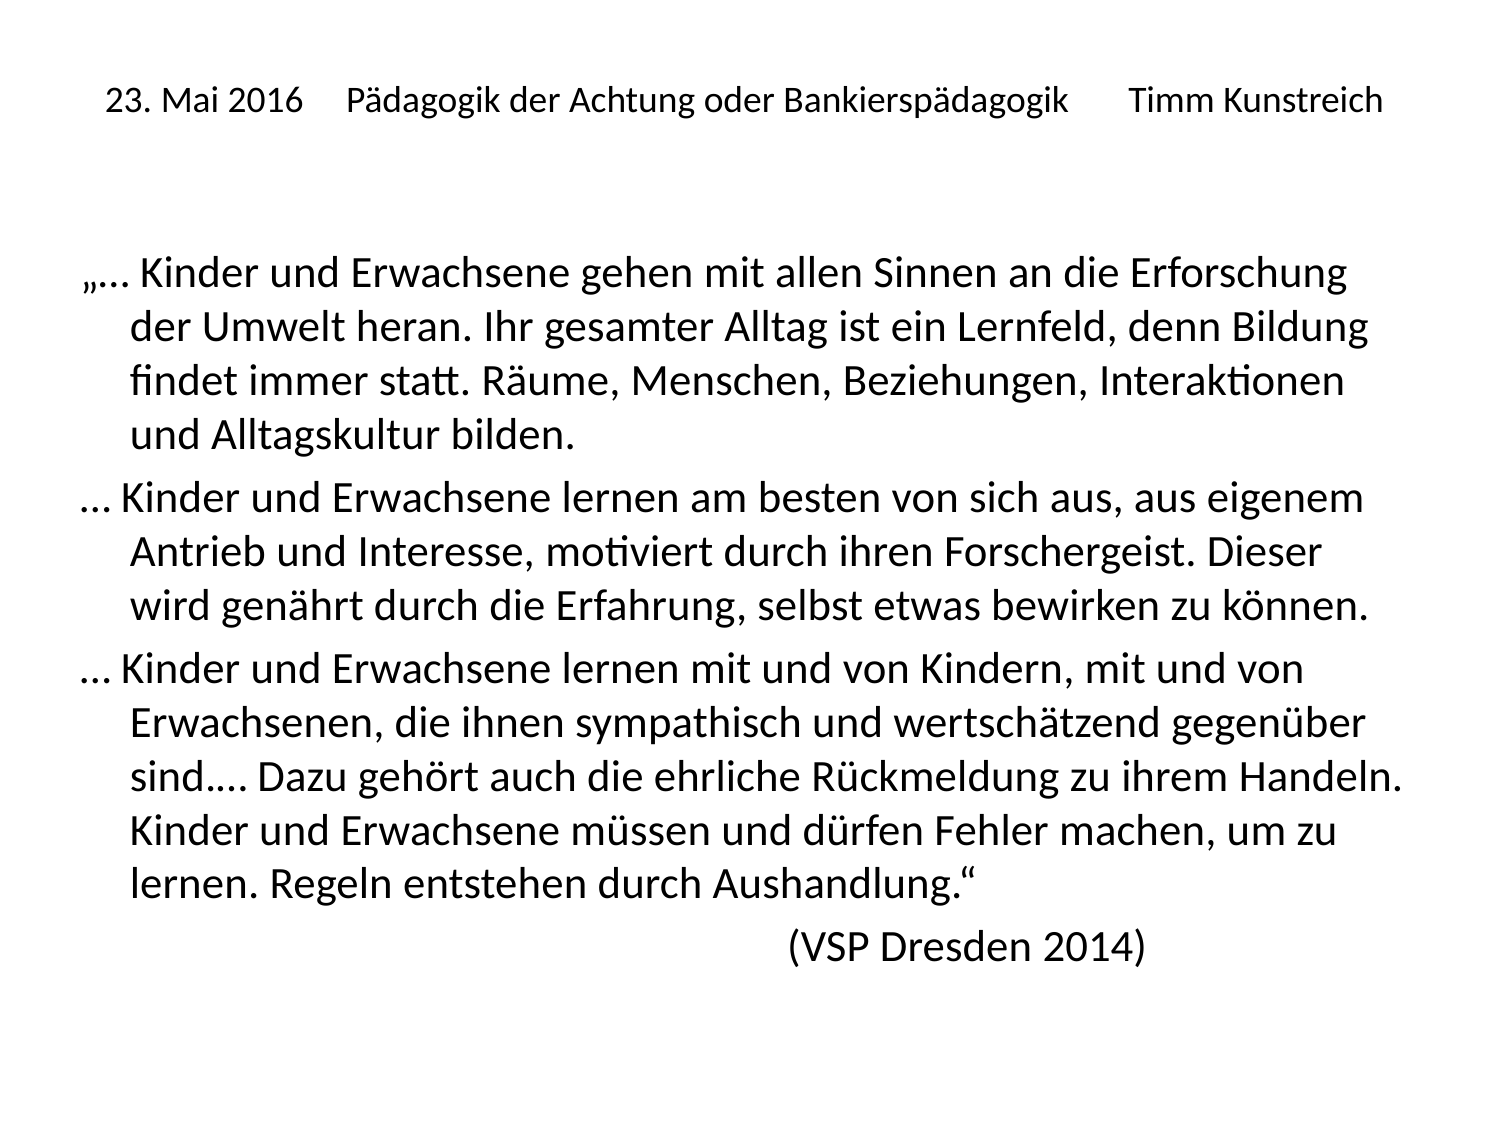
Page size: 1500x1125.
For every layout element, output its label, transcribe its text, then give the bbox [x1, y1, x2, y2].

title 23. Mai 2016 Pädagogik der Achtung oder Bankierspädagogik Timm Kunstreich [64, 45, 1425, 149]
list „… Kinder und Erwachsene gehen mit allen Sinnen an die Erforschung der Umwelt heran. Ihr gesamter Alltag ist ein Lernfeld, denn Bildung findet immer statt. Räume, Menschen, Beziehungen, Interaktionen und Alltagskultur bilden. … Kinder und Erwachsene lernen am besten von sich aus, aus eigenem Antrieb und Interesse, motiviert durch ihren Forschergeist. Dieser wird genährt durch die Erfahrung, selbst etwas bewirken zu können. … Kinder und Erwachsene lernen mit und von Kindern, mit und von Erwachsenen, die ihnen sympathisch und wertschätzend gegenüber sind.… Dazu gehört auch die ehrliche Rückmeldung zu ihrem Handeln. Kinder und Erwachsene müssen und dürfen Fehler machen, um zu lernen. Regeln entstehen durch Aushandlung.“ (VSP Dresden 2014) [64, 172, 1425, 1005]
